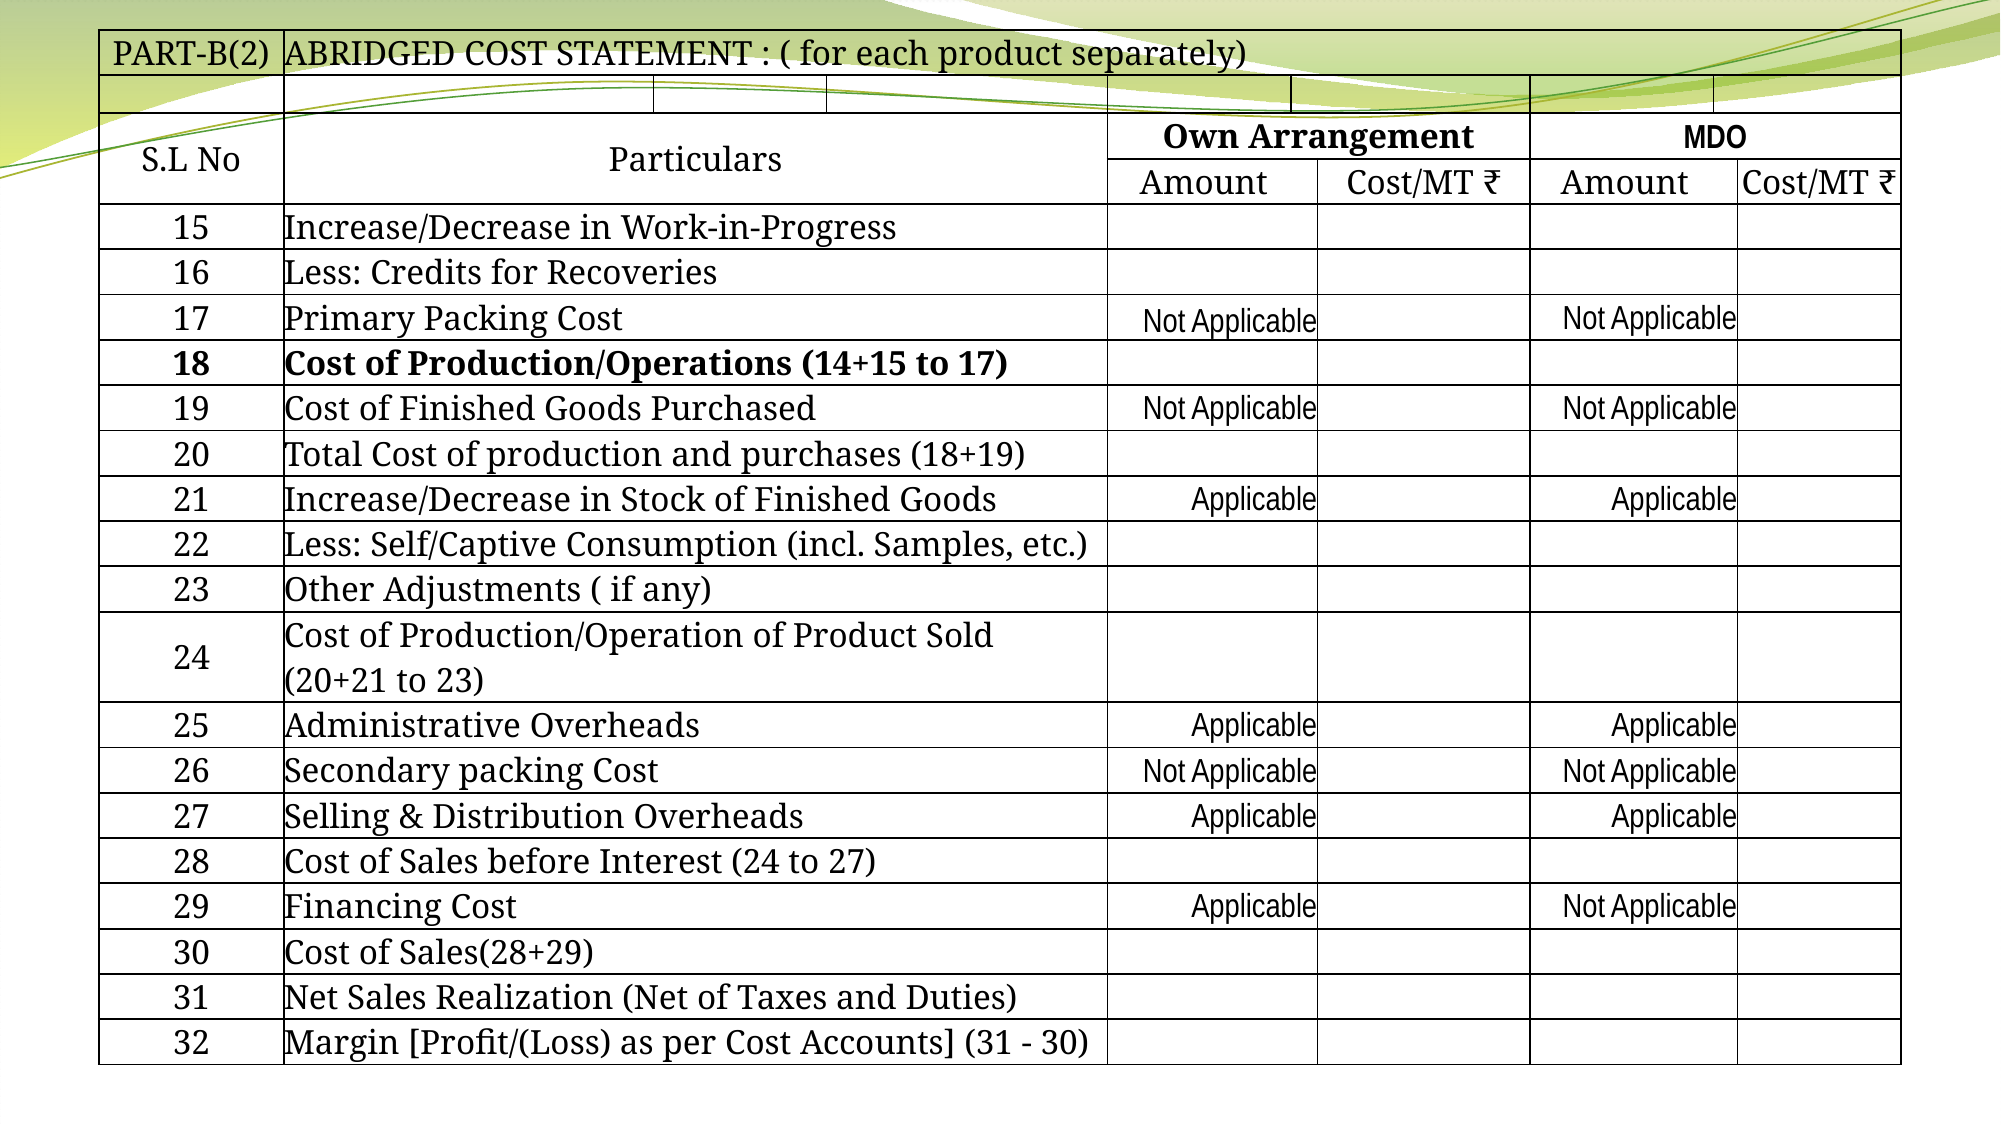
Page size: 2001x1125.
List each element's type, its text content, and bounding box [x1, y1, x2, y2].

table_cell [1318, 975, 1529, 1018]
table_cell [285, 76, 653, 112]
table_cell [1738, 748, 1900, 792]
table_cell [1108, 341, 1317, 384]
table_cell [1108, 839, 1317, 882]
table_cell Financing Cost [285, 884, 1107, 928]
table_cell Not Applicable [1108, 295, 1317, 339]
table_cell [1531, 431, 1737, 475]
table_cell [1318, 431, 1529, 475]
table_cell [1318, 567, 1529, 611]
table_cell 31 [100, 975, 283, 1018]
table_cell [1318, 703, 1529, 747]
table_cell Applicable [1108, 703, 1317, 747]
table_cell 27 [100, 794, 283, 837]
table_cell 32 [100, 1020, 283, 1064]
table_cell [1318, 839, 1529, 882]
table_cell [1108, 930, 1317, 973]
table_cell [1738, 839, 1900, 882]
table_cell 26 [100, 748, 283, 792]
table_cell [1531, 613, 1737, 701]
table_cell [1318, 930, 1529, 973]
table_cell Not Applicable [1531, 884, 1737, 928]
table_cell Cost/MT ₹ [1738, 160, 1900, 203]
table_cell Not Applicable [1108, 386, 1317, 430]
table_cell Not Applicable [1531, 386, 1737, 430]
table_cell [1738, 703, 1900, 747]
table_cell [1738, 794, 1900, 837]
table_cell Applicable [1531, 703, 1737, 747]
table_cell Applicable [1108, 477, 1317, 520]
table_cell [1108, 250, 1317, 294]
table_cell [1318, 1020, 1529, 1064]
table_cell Not Applicable [1108, 748, 1317, 792]
table_cell Cost of Finished Goods Purchased [285, 386, 1107, 430]
table_cell 20 [100, 431, 283, 475]
table_cell Increase/Decrease in Stock of Finished Goods [285, 477, 1107, 520]
table_cell Less: Credits for Recoveries [285, 250, 1107, 294]
table_cell [1318, 295, 1529, 339]
table_cell Selling & Distribution Overheads [285, 794, 1107, 837]
table_cell [1738, 522, 1900, 565]
table_cell [1531, 341, 1737, 384]
table_cell Applicable [1108, 794, 1317, 837]
table_cell Net Sales Realization (Net of Taxes and Duties) [285, 975, 1107, 1018]
table_cell [1108, 613, 1317, 701]
table_cell [1108, 567, 1317, 611]
table_cell [100, 76, 283, 112]
table_cell 21 [100, 477, 283, 520]
table_cell [1318, 341, 1529, 384]
table_cell Cost of Sales before Interest (24 to 27) [285, 839, 1107, 882]
table_cell [1318, 884, 1529, 928]
table_cell [1531, 930, 1737, 973]
table_cell [1738, 975, 1900, 1018]
table_cell Increase/Decrease in Work-in-Progress [285, 205, 1107, 248]
table_cell 19 [100, 386, 283, 430]
table_header PART-B(2) [100, 31, 283, 74]
table_cell [1738, 930, 1900, 973]
table_cell [1738, 386, 1900, 430]
table_cell [1318, 748, 1529, 792]
table_cell [1738, 613, 1900, 701]
table_cell [1318, 205, 1529, 248]
table_cell [1738, 205, 1900, 248]
table_cell [1318, 250, 1529, 294]
table_cell [1531, 567, 1737, 611]
table_cell Applicable [1108, 884, 1317, 928]
table_cell [1738, 477, 1900, 520]
table_cell [1108, 431, 1317, 475]
table_cell Primary Packing Cost [285, 295, 1107, 339]
table_cell Own Arrangement [1108, 114, 1529, 158]
table_cell [1738, 295, 1900, 339]
table_cell 15 [100, 205, 283, 248]
table_cell [1108, 975, 1317, 1018]
table_cell [1531, 1020, 1737, 1064]
table_cell [827, 76, 1107, 112]
table_cell [1738, 250, 1900, 294]
table_cell Administrative Overheads [285, 703, 1107, 747]
table_cell Less: Self/Captive Consumption (incl. Samples, etc.) [285, 522, 1107, 565]
table_cell Not Applicable [1531, 748, 1737, 792]
table_header ABRIDGED COST STATEMENT : ( for each product separately) [285, 31, 1900, 74]
table_cell [1318, 613, 1529, 701]
table_cell [1531, 975, 1737, 1018]
table_cell 23 [100, 567, 283, 611]
table_cell Cost of Sales(28+29) [285, 930, 1107, 973]
table_cell Cost/MT ₹ [1318, 160, 1529, 203]
table_cell [1738, 567, 1900, 611]
table_cell Total Cost of production and purchases (18+19) [285, 431, 1107, 475]
table_cell [1531, 76, 1713, 112]
table_cell [1714, 76, 1900, 112]
table_cell 24 [100, 613, 283, 701]
table_cell Applicable [1531, 794, 1737, 837]
table_cell S.L No [100, 114, 283, 203]
table_cell [1318, 522, 1529, 565]
table_cell 29 [100, 884, 283, 928]
table_cell 28 [100, 839, 283, 882]
table_cell [1738, 884, 1900, 928]
table_cell MDO [1531, 114, 1900, 158]
table_cell [1738, 431, 1900, 475]
table_cell Cost of Production/Operations (14+15 to 17) [285, 341, 1107, 384]
table_cell Not Applicable [1531, 295, 1737, 339]
table_cell 17 [100, 295, 283, 339]
table_cell Cost of Production/Operation of Product Sold (20+21 to 23) [285, 613, 1107, 701]
table_cell [1531, 250, 1737, 294]
table_cell [654, 76, 826, 112]
table_cell [1292, 76, 1529, 112]
table_cell Margin [Profit/(Loss) as per Cost Accounts] (31 - 30) [285, 1020, 1107, 1064]
table_cell [1108, 522, 1317, 565]
table_cell [1531, 522, 1737, 565]
table_cell Applicable [1531, 477, 1737, 520]
table_cell Particulars [285, 114, 1107, 203]
table_cell [1318, 794, 1529, 837]
table_cell [1738, 341, 1900, 384]
table_cell [1318, 386, 1529, 430]
table_cell Amount [1531, 160, 1737, 203]
table_cell Amount [1108, 160, 1317, 203]
table_cell [1108, 205, 1317, 248]
table_cell Other Adjustments ( if any) [285, 567, 1107, 611]
table_cell [1738, 1020, 1900, 1064]
table_cell 25 [100, 703, 283, 747]
table_cell 16 [100, 250, 283, 294]
table_cell [1108, 1020, 1317, 1064]
table_cell 30 [100, 930, 283, 973]
table_cell [1318, 477, 1529, 520]
table_cell Secondary packing Cost [285, 748, 1107, 792]
table_cell 18 [100, 341, 283, 384]
table_cell 22 [100, 522, 283, 565]
table_cell [1531, 839, 1737, 882]
table_cell [1108, 76, 1290, 112]
table_cell [1531, 205, 1737, 248]
